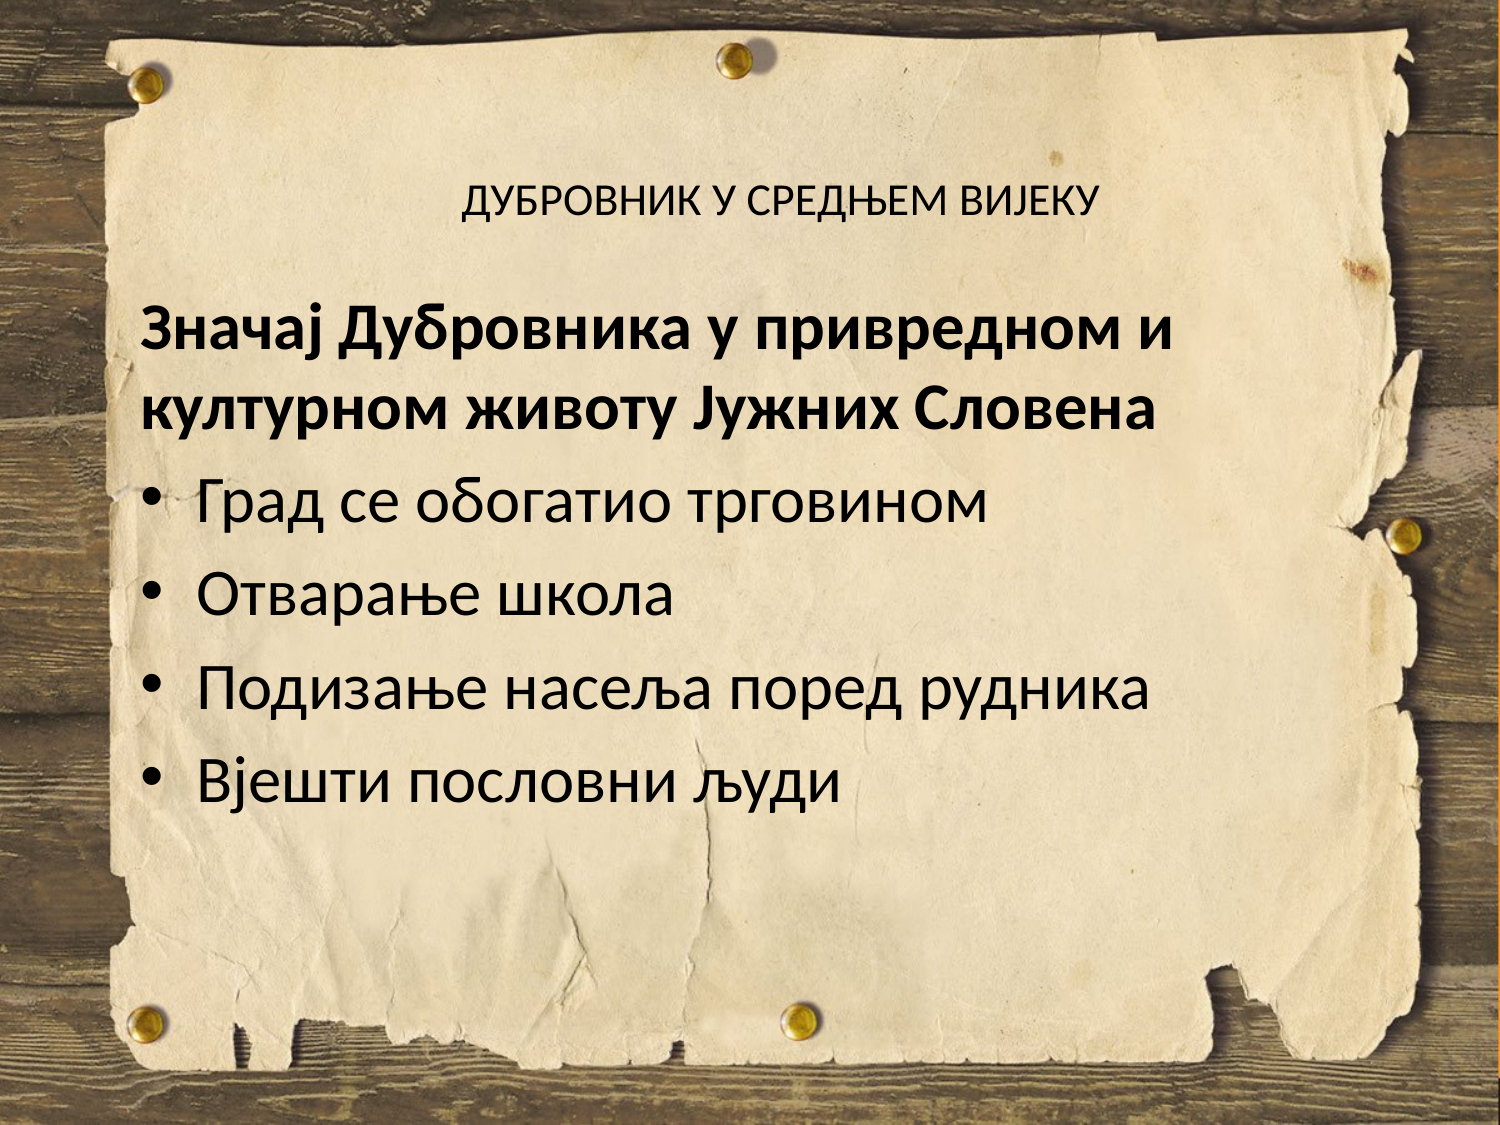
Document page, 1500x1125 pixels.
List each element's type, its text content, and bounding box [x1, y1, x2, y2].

title ДУБРОВНИК У СРЕДЊЕМ ВИЈЕКУ [137, 162, 1425, 233]
list Значај Дубровника у привредном и културном животу Јужних Словена Град се обогатио трговином Отварање школа Подизање насеља поред рудника Вјешти пословни људи [125, 275, 1425, 1005]
picture [0, 0, 1500, 1125]
